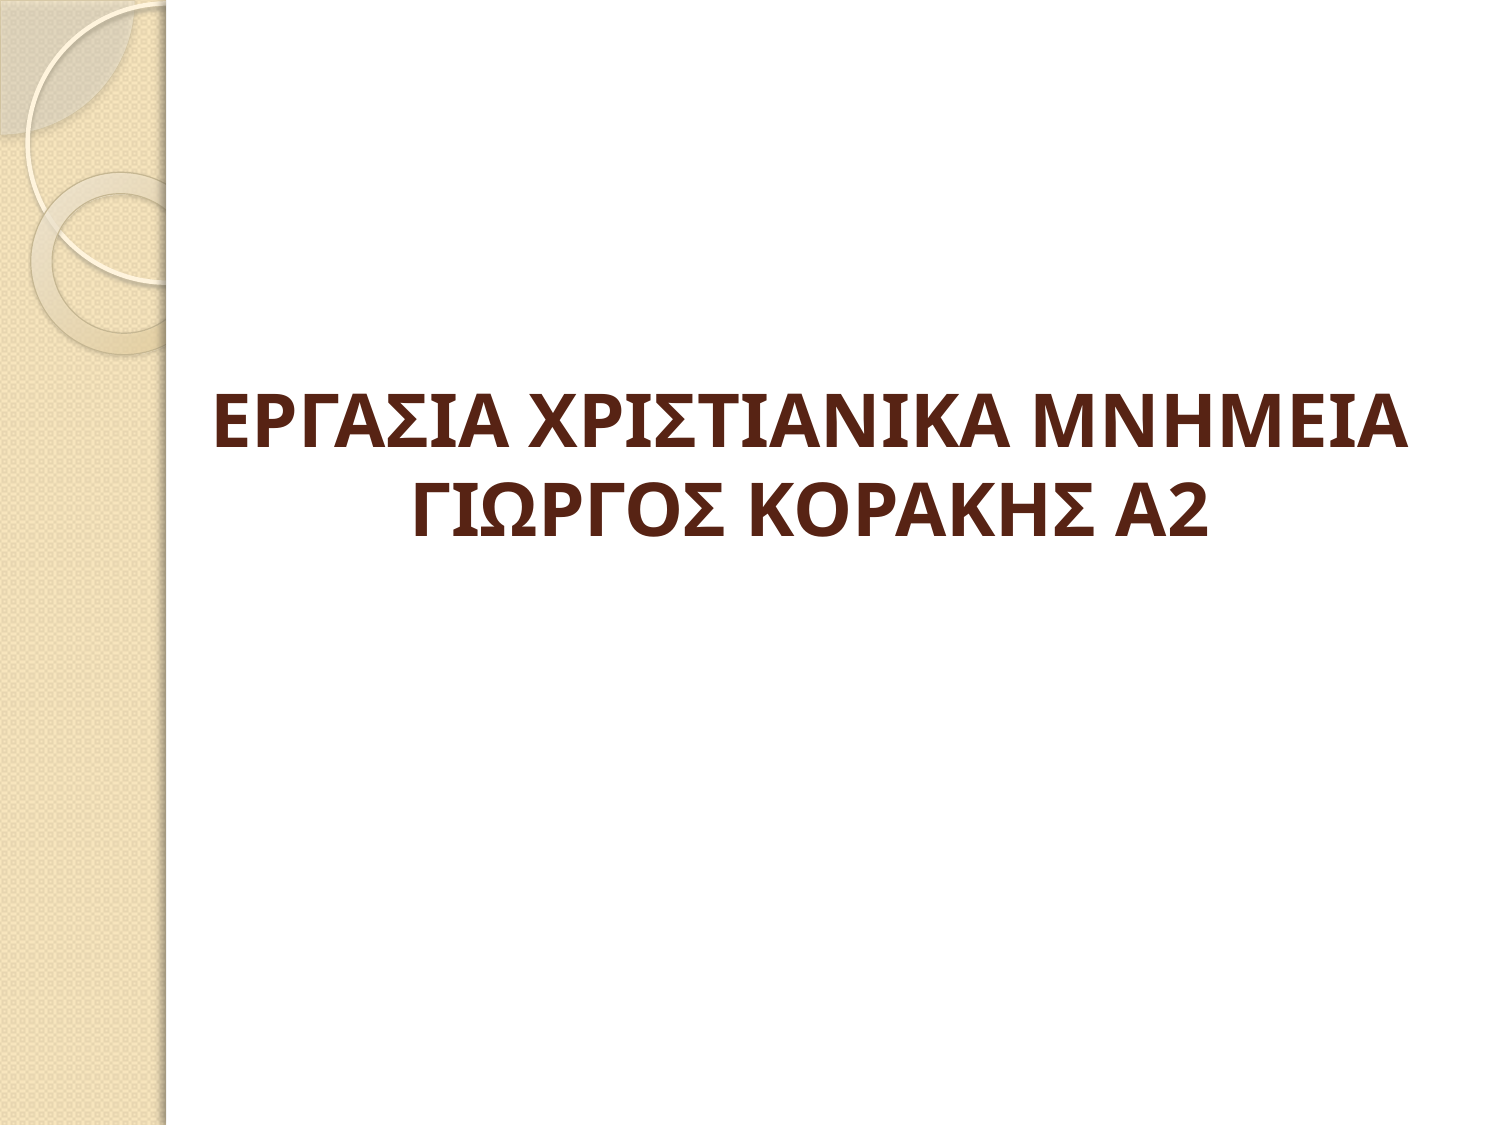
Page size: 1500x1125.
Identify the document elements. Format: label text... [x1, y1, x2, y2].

title ΕΡΓΑΣΙΑ ΧΡΙΣΤΙΑΝΙΚΑ ΜΝΗΜΕΙΑ ΓΙΩΡΓΟΣ ΚΟΡΑΚΗΣ Α2 [194, 326, 1425, 598]
